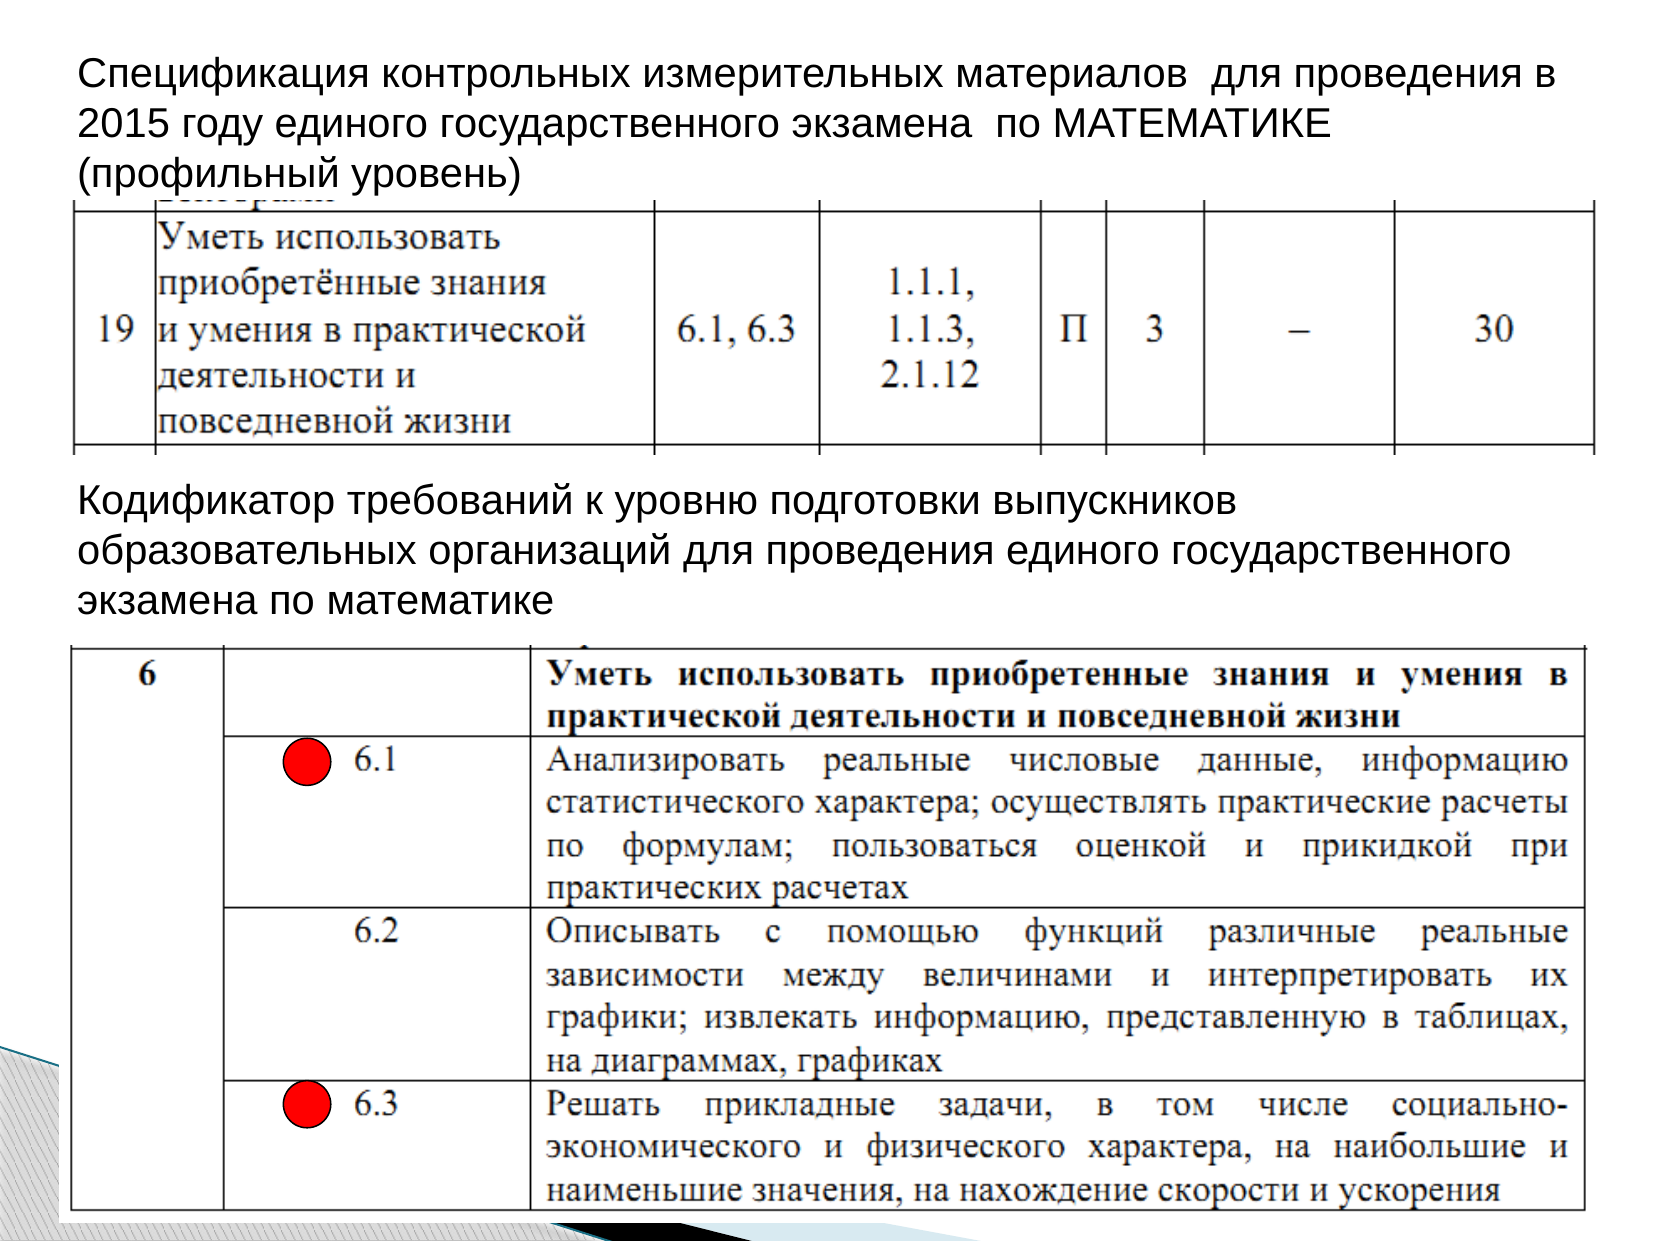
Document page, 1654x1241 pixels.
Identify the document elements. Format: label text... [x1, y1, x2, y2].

text_box Кодификатор требований к уровню подготовки выпускников образовательных организаций для проведения единого государственного экзамена по математике [62, 467, 1596, 631]
picture [58, 645, 1596, 1223]
text_box Спецификация контрольных измерительных материалов для проведения в 2015 году единого государственного экзамена по МАТЕМАТИКЕ (профильный уровень) [62, 38, 1596, 200]
picture [58, 200, 1610, 455]
